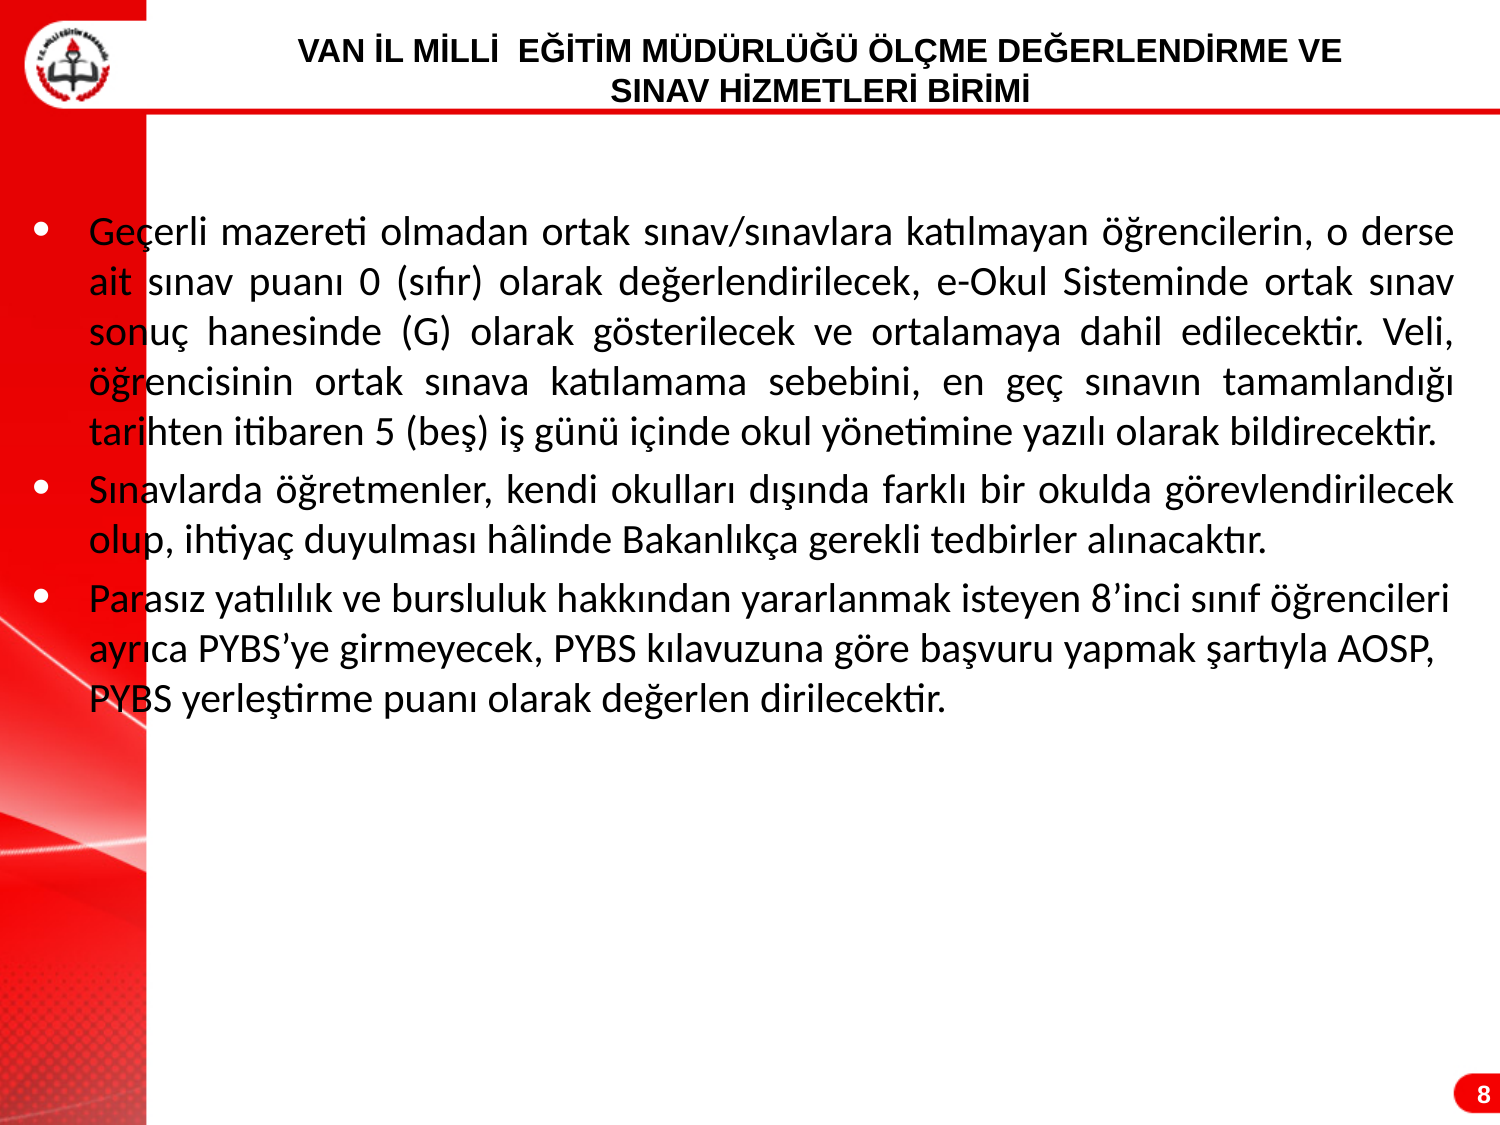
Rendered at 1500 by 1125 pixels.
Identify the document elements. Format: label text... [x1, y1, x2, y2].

text_box VAN İL MİLLİ EĞİTİM MÜDÜRLÜĞÜ ÖLÇME DEĞERLENDİRME VE SINAV HİZMETLERİ BİRİMİ [171, 22, 1471, 117]
picture [0, 0, 1500, 1125]
list Geçerli mazereti olmadan ortak sınav/sınavlara katılmayan öğrencilerin, o derse ait sınav puanı 0 (sıfır) olarak değerlendirilecek, e-Okul Sisteminde ortak sınav sonuç hanesinde (G) olarak gösterilecek ve ortalamaya dahil edilecektir. Veli, öğrencisinin ortak sınava katılamama sebebini, en geç sınavın tamamlandığı tarihten itibaren 5 (beş) iş günü içinde okul yönetimine yazılı olarak bildirecektir. Sınavlarda öğretmenler, kendi okulları dışında farklı bir okulda görevlendirilecek olup, ihtiyaç duyulması hâlinde Bakanlıkça gerekli tedbirler alınacaktır. Parasız yatılılık ve bursluluk hakkından yararlanmak isteyen 8’inci sınıf öğrencileri ayrıca PYBS’ye girmeyecek, PYBS kılavuzuna göre başvuru yapmak şartıyla AOSP, PYBS yerleştirme puanı olarak değerlen dirilecektir. [17, 196, 1471, 939]
slide_number 8 [1441, 1069, 1500, 1118]
